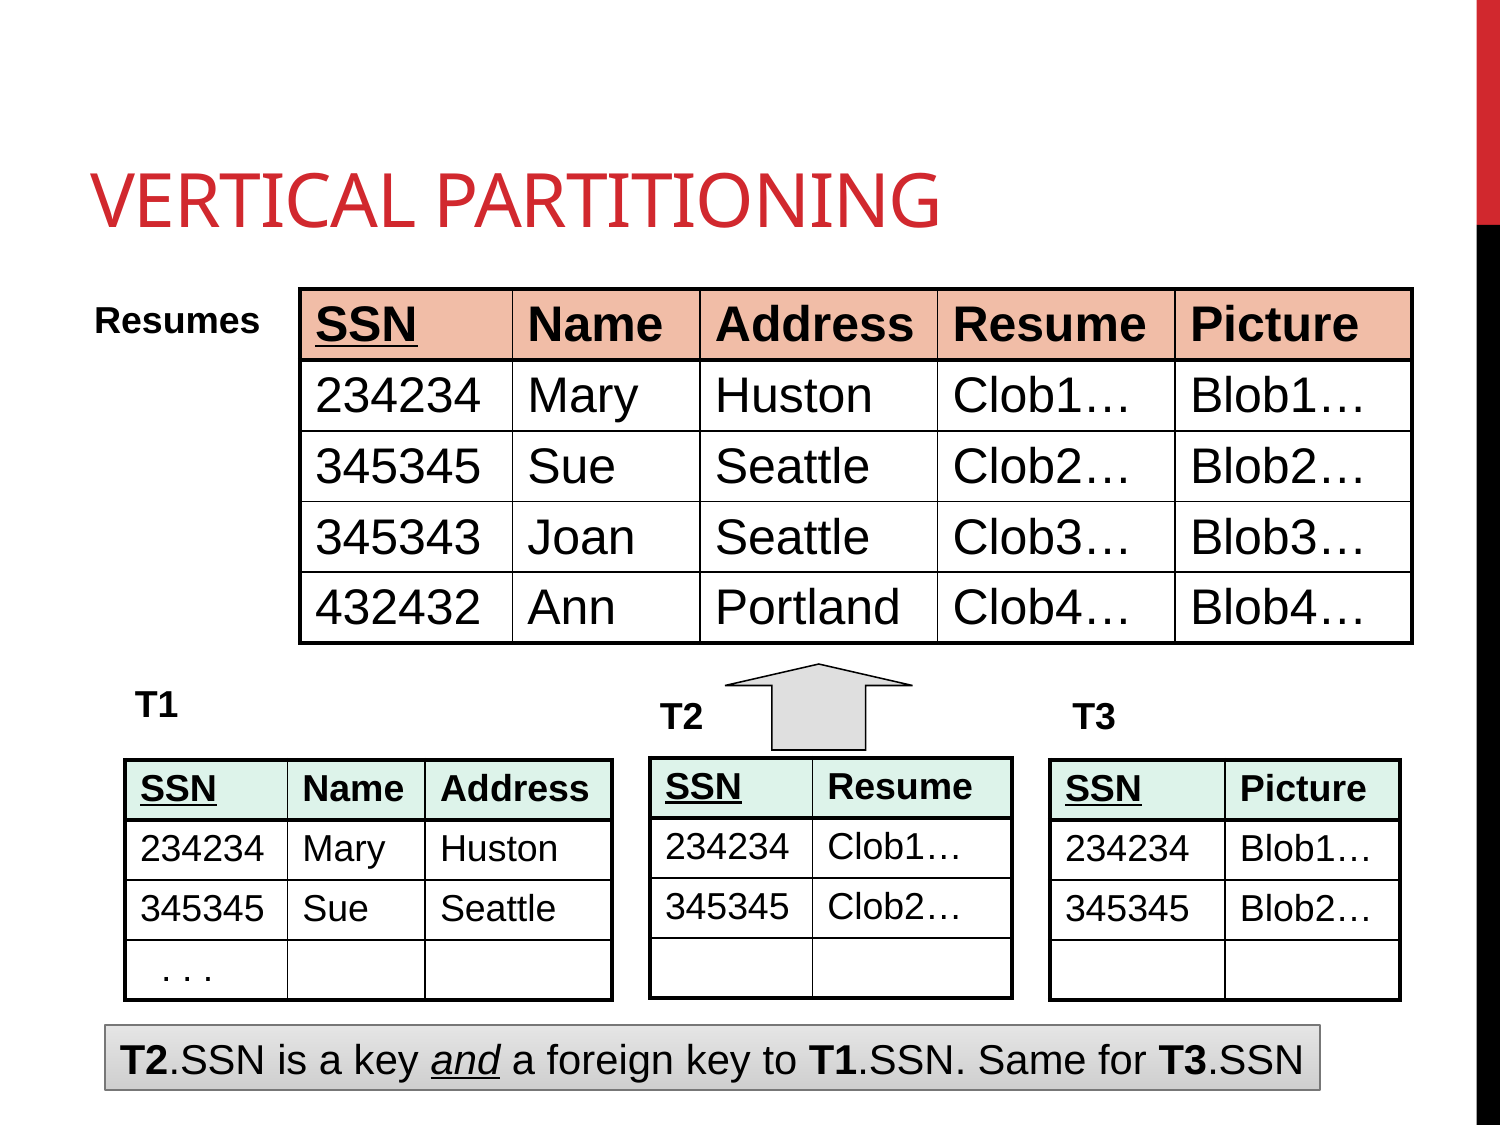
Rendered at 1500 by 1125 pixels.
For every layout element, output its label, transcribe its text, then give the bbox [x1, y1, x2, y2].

table_cell [652, 939, 812, 996]
table_cell Seattle [701, 502, 937, 571]
table_cell Sue [513, 432, 699, 501]
table_cell 234234 [302, 362, 512, 430]
table_header Picture [1226, 762, 1398, 818]
title Vertical Partitioning [75, 25, 1025, 250]
table_cell 345345 [302, 432, 512, 501]
table_cell Joan [513, 502, 699, 571]
table_cell 234234 [127, 822, 287, 879]
table_header Name [288, 762, 424, 818]
table_cell 234234 [1052, 822, 1224, 879]
table_cell 345345 [1052, 881, 1224, 939]
table_cell Blob4… [1176, 573, 1410, 641]
text_box [725, 664, 913, 751]
table_cell Clob1… [813, 820, 1010, 877]
table_cell Clob1… [938, 362, 1174, 430]
table_cell Blob2… [1176, 432, 1410, 501]
table_cell Huston [701, 362, 937, 430]
table_cell Ann [513, 573, 699, 641]
table_cell Blob1… [1176, 362, 1410, 430]
table_header SSN [1052, 762, 1224, 818]
table_cell Clob2… [813, 879, 1010, 937]
table_header SSN [302, 291, 512, 358]
text_box T2.SSN is a key and a foreign key to T1.SSN. Same for T3.SSN [104, 1024, 1321, 1091]
table_cell Mary [288, 822, 424, 879]
table_header SSN [652, 760, 812, 816]
table_cell 345343 [302, 502, 512, 571]
table_cell 345345 [127, 881, 287, 939]
text_box Resumes [79, 288, 276, 349]
table_cell 234234 [652, 820, 812, 877]
text_box T1 [120, 672, 194, 733]
table_header Address [426, 762, 610, 818]
table_header Name [513, 291, 699, 358]
table_cell [426, 941, 610, 998]
table_cell Seattle [701, 432, 937, 501]
table_header SSN [127, 762, 287, 818]
table_cell 345345 [652, 879, 812, 937]
table_cell Clob4… [938, 573, 1174, 641]
table_cell Clob3… [938, 502, 1174, 571]
table_cell Seattle [426, 881, 610, 939]
table_cell 432432 [302, 573, 512, 641]
text_box T2 [645, 684, 719, 745]
table_cell . . . [127, 941, 287, 998]
table_cell Blob3… [1176, 502, 1410, 571]
table_header Picture [1176, 291, 1410, 358]
table_cell [1226, 941, 1398, 998]
table_cell Clob2… [938, 432, 1174, 501]
table_cell Huston [426, 822, 610, 879]
table_cell Mary [513, 362, 699, 430]
table_cell Blob2… [1226, 881, 1398, 939]
table_header Resume [938, 291, 1174, 358]
table_cell [288, 941, 424, 998]
table_header Address [701, 291, 937, 358]
table_cell Sue [288, 881, 424, 939]
table_cell [1052, 941, 1224, 998]
table_cell Portland [701, 573, 937, 641]
table_cell Blob1… [1226, 822, 1398, 879]
table_header Resume [813, 760, 1010, 816]
table_cell [813, 939, 1010, 996]
text_box T3 [1057, 684, 1131, 745]
